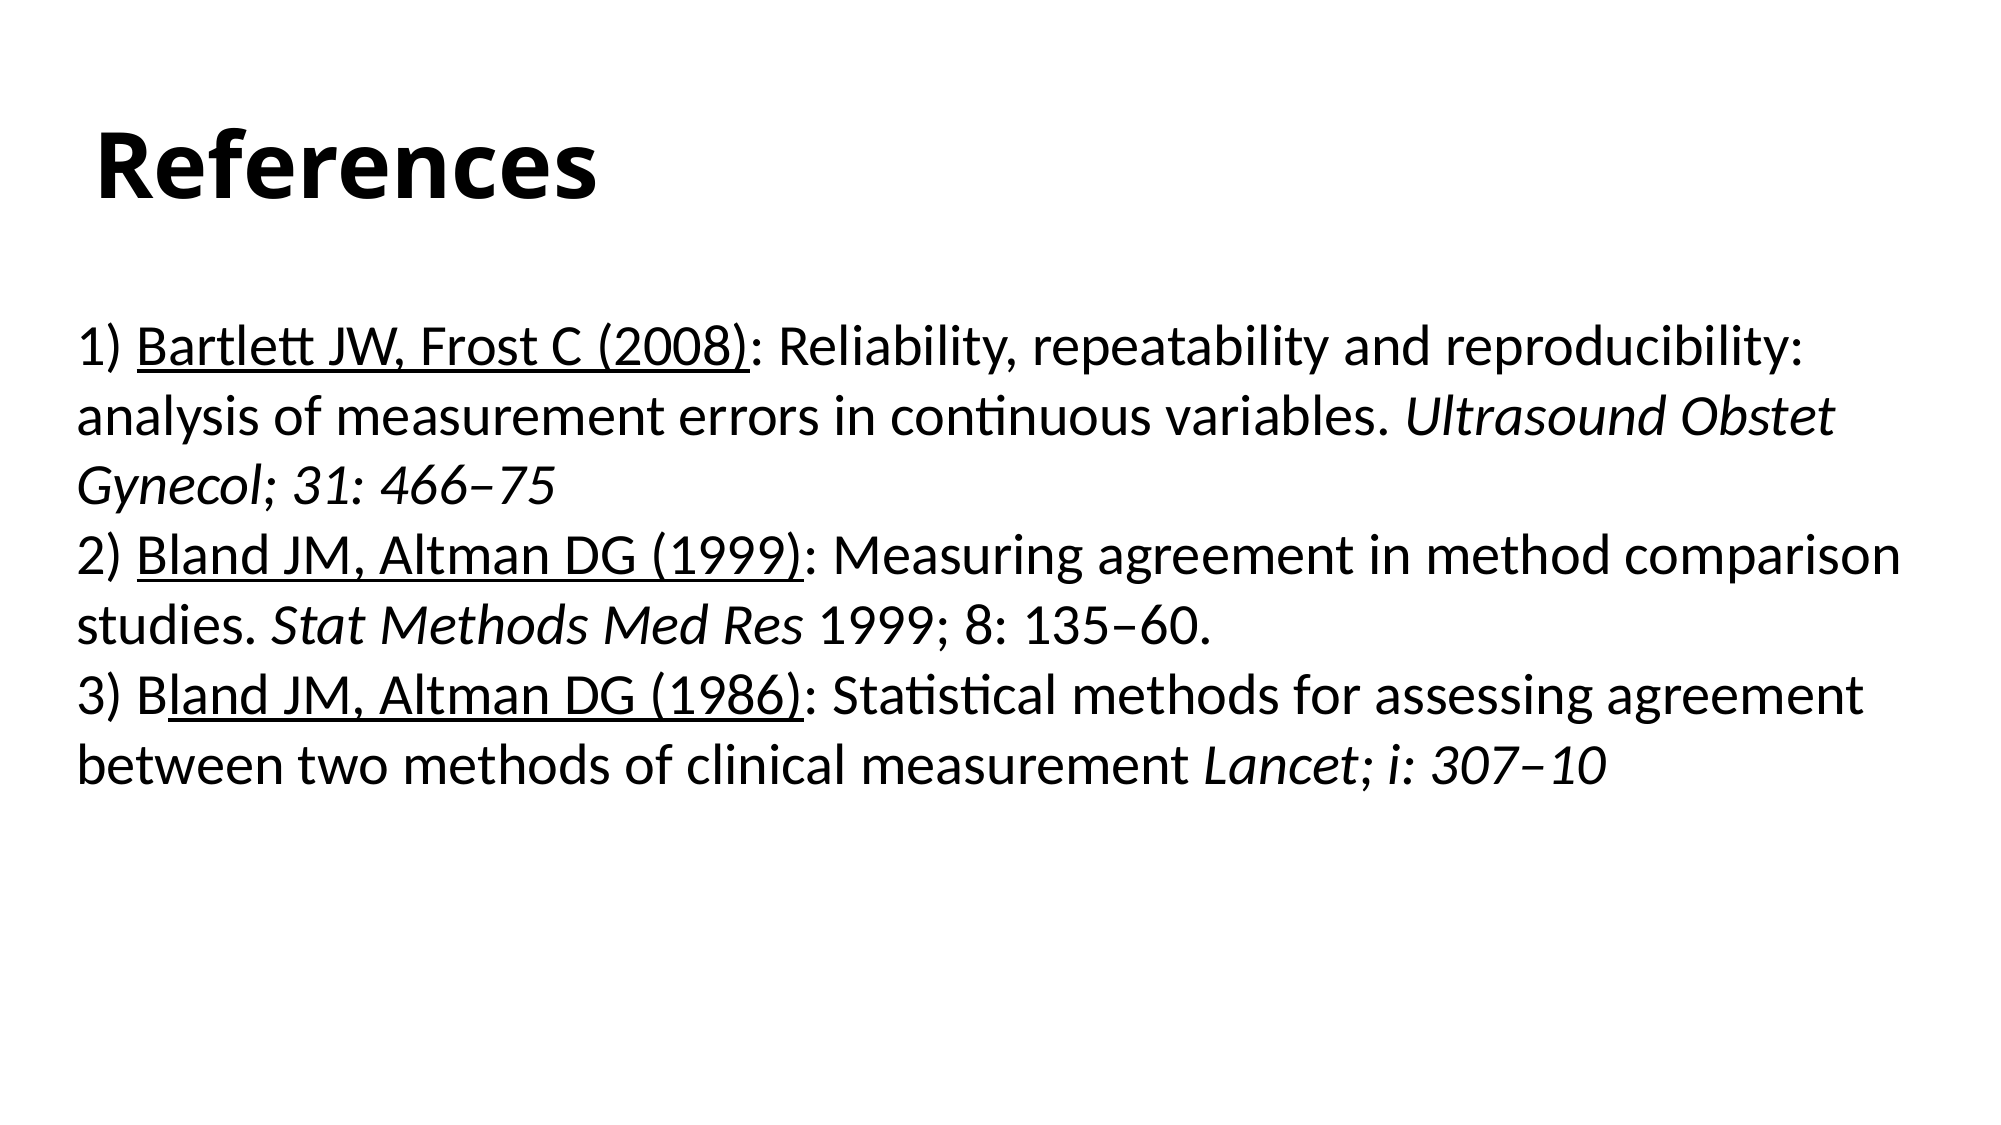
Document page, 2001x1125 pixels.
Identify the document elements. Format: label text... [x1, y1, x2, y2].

title References [78, 59, 1804, 278]
list 1) Bartlett JW, Frost C (2008): Reliability, repeatability and reproducibility: analysis of measurement errors in continuous variables. Ultrasound Obstet Gynecol; 31: 466–75 2) Bland JM, Altman DG (1999): Measuring agreement in method comparison studies. Stat Methods Med Res 1999; 8: 135–60. 3) Bland JM, Altman DG (1986): Statistical methods for assessing agreement between two methods of clinical measurement Lancet; i: 307–10 [61, 299, 1935, 889]
